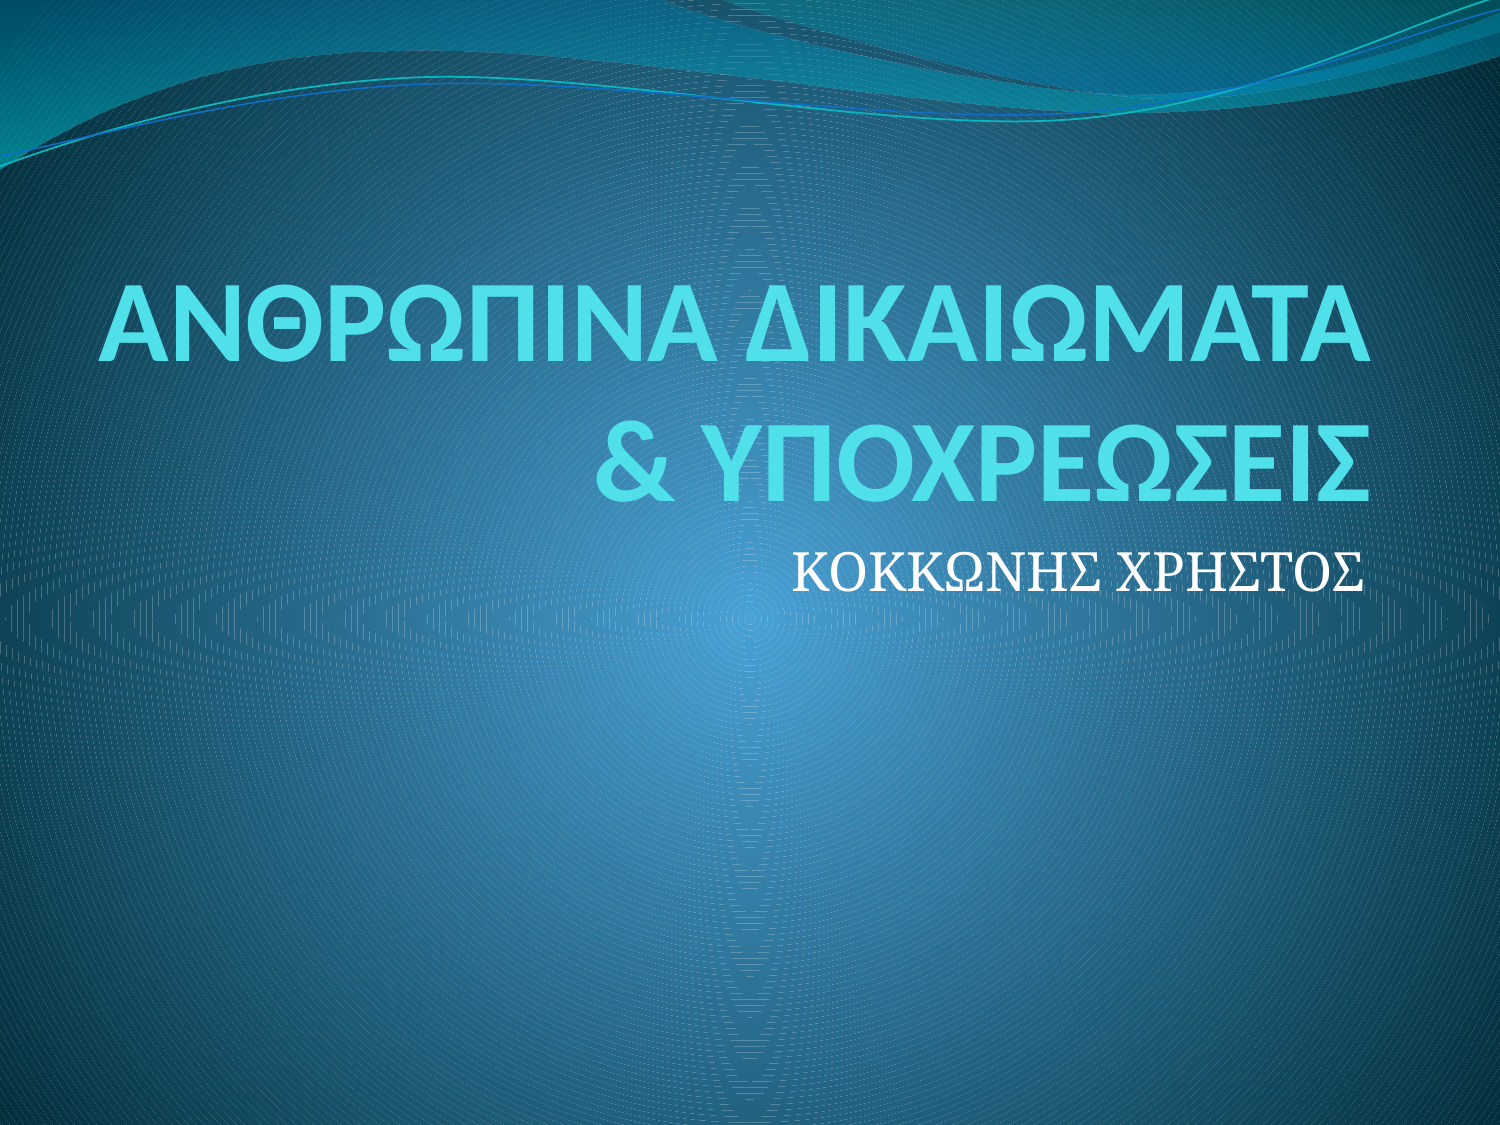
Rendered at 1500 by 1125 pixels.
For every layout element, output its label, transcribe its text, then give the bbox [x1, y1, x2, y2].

title ΑΝΘΡΩΠΙΝΑ ΔΙΚΑΙΩΜΑΤΑ & ΥΠΟΧΡΕΩΣΕΙΣ [87, 224, 1376, 525]
subtitle ΚΟΚΚΩΝΗΣ ΧΡΗΣΤΟΣ [87, 529, 1376, 818]
